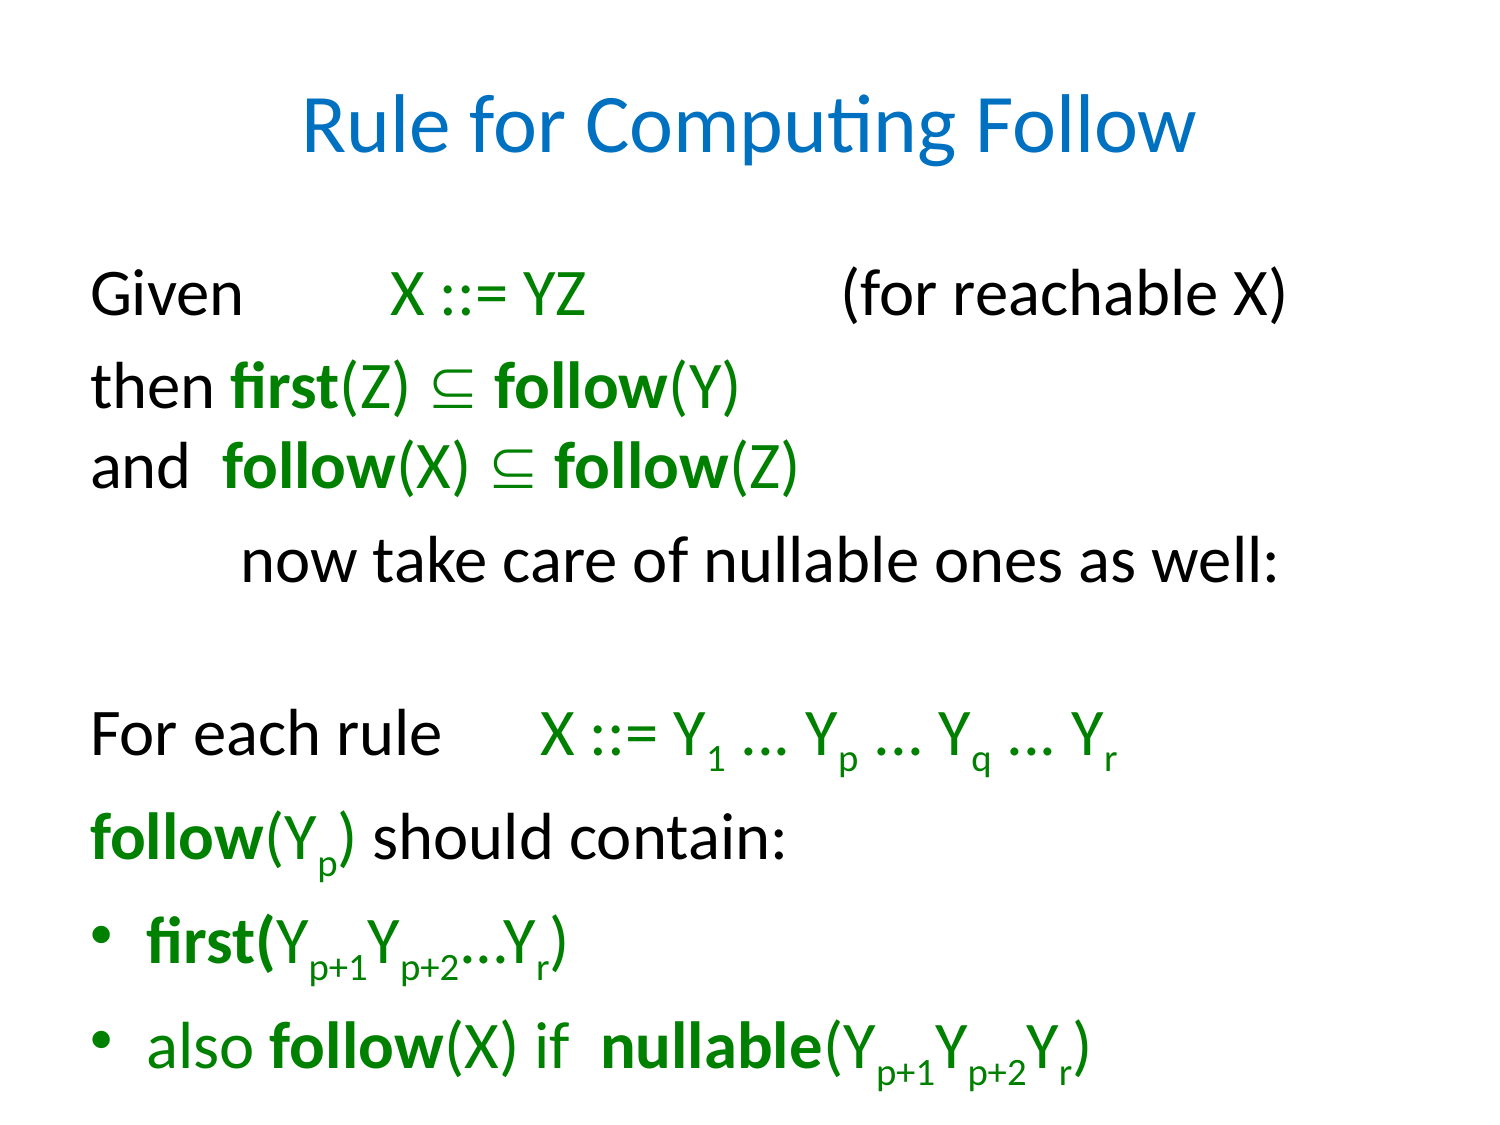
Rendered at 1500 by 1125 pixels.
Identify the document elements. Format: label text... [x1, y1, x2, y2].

list Given X ::= YZ (for reachable X) then first(Z)  follow(Y) and follow(X)  follow(Z) now take care of nullable ones as well: For each rule X ::= Y1 ... Yp ... Yq ... Yr follow(Yp) should contain: first(Yp+1Yp+2...Yr) also follow(X) if nullable(Yp+1Yp+2Yr) [74, 241, 1426, 1106]
title Rule for Computing Follow [74, 25, 1426, 214]
